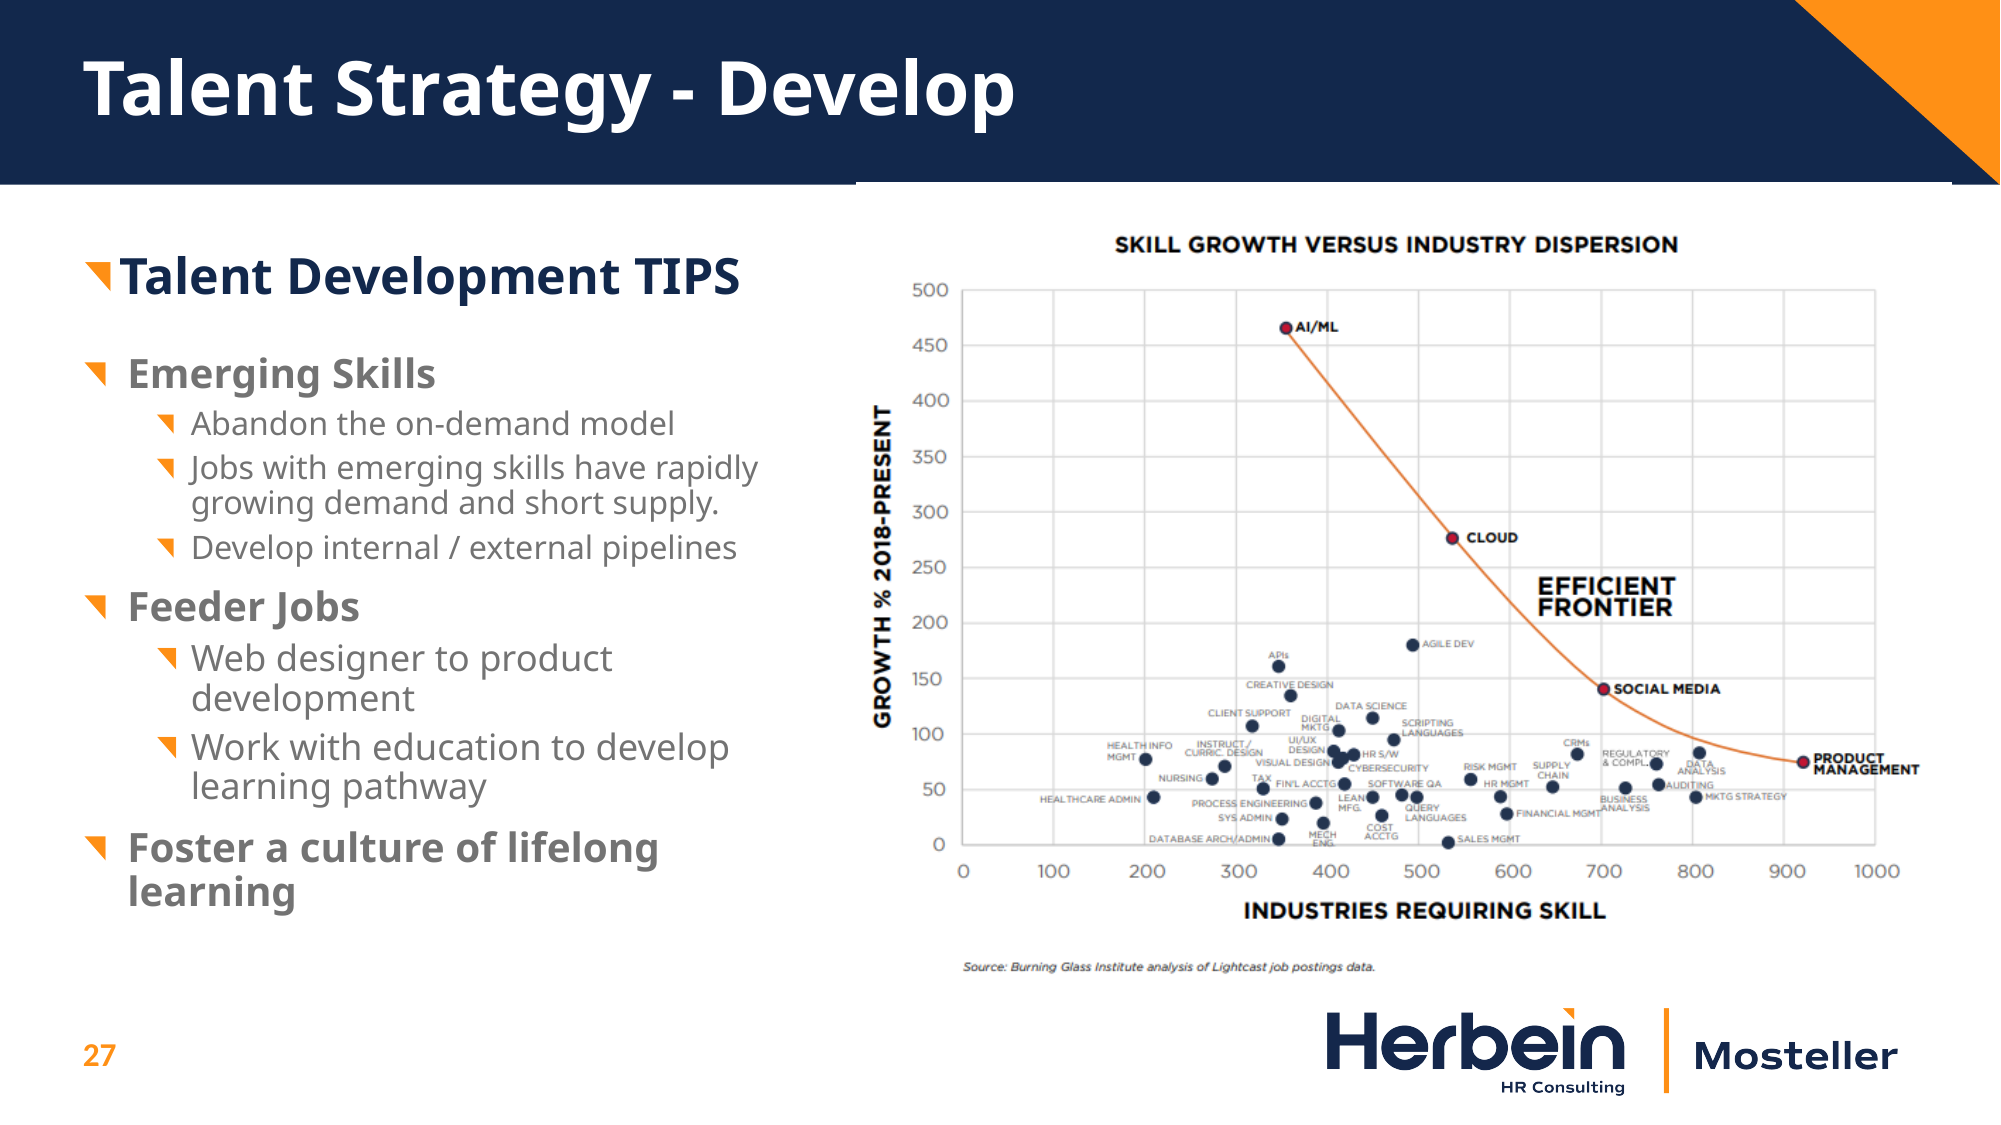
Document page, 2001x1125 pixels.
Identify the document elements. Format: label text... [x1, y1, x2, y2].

picture [154, 411, 178, 435]
picture [855, 182, 1952, 1096]
list Talent Development TIPS [66, 243, 855, 347]
picture [154, 644, 181, 671]
picture [81, 257, 117, 293]
picture [154, 733, 181, 760]
picture [154, 455, 178, 480]
picture [154, 535, 178, 559]
picture [81, 832, 111, 862]
slide_number 27 [67, 1023, 518, 1083]
title Talent Strategy - Develop [67, 16, 1793, 166]
picture [81, 591, 111, 621]
picture [81, 358, 111, 388]
list Emerging Skills Abandon the on-demand model Jobs with emerging skills have rapidly growing demand and short supply. Develop internal / external pipelines Feeder Jobs Web designer to product development Work with education to develop learning pathway Foster a culture of lifelong learning [66, 347, 855, 928]
